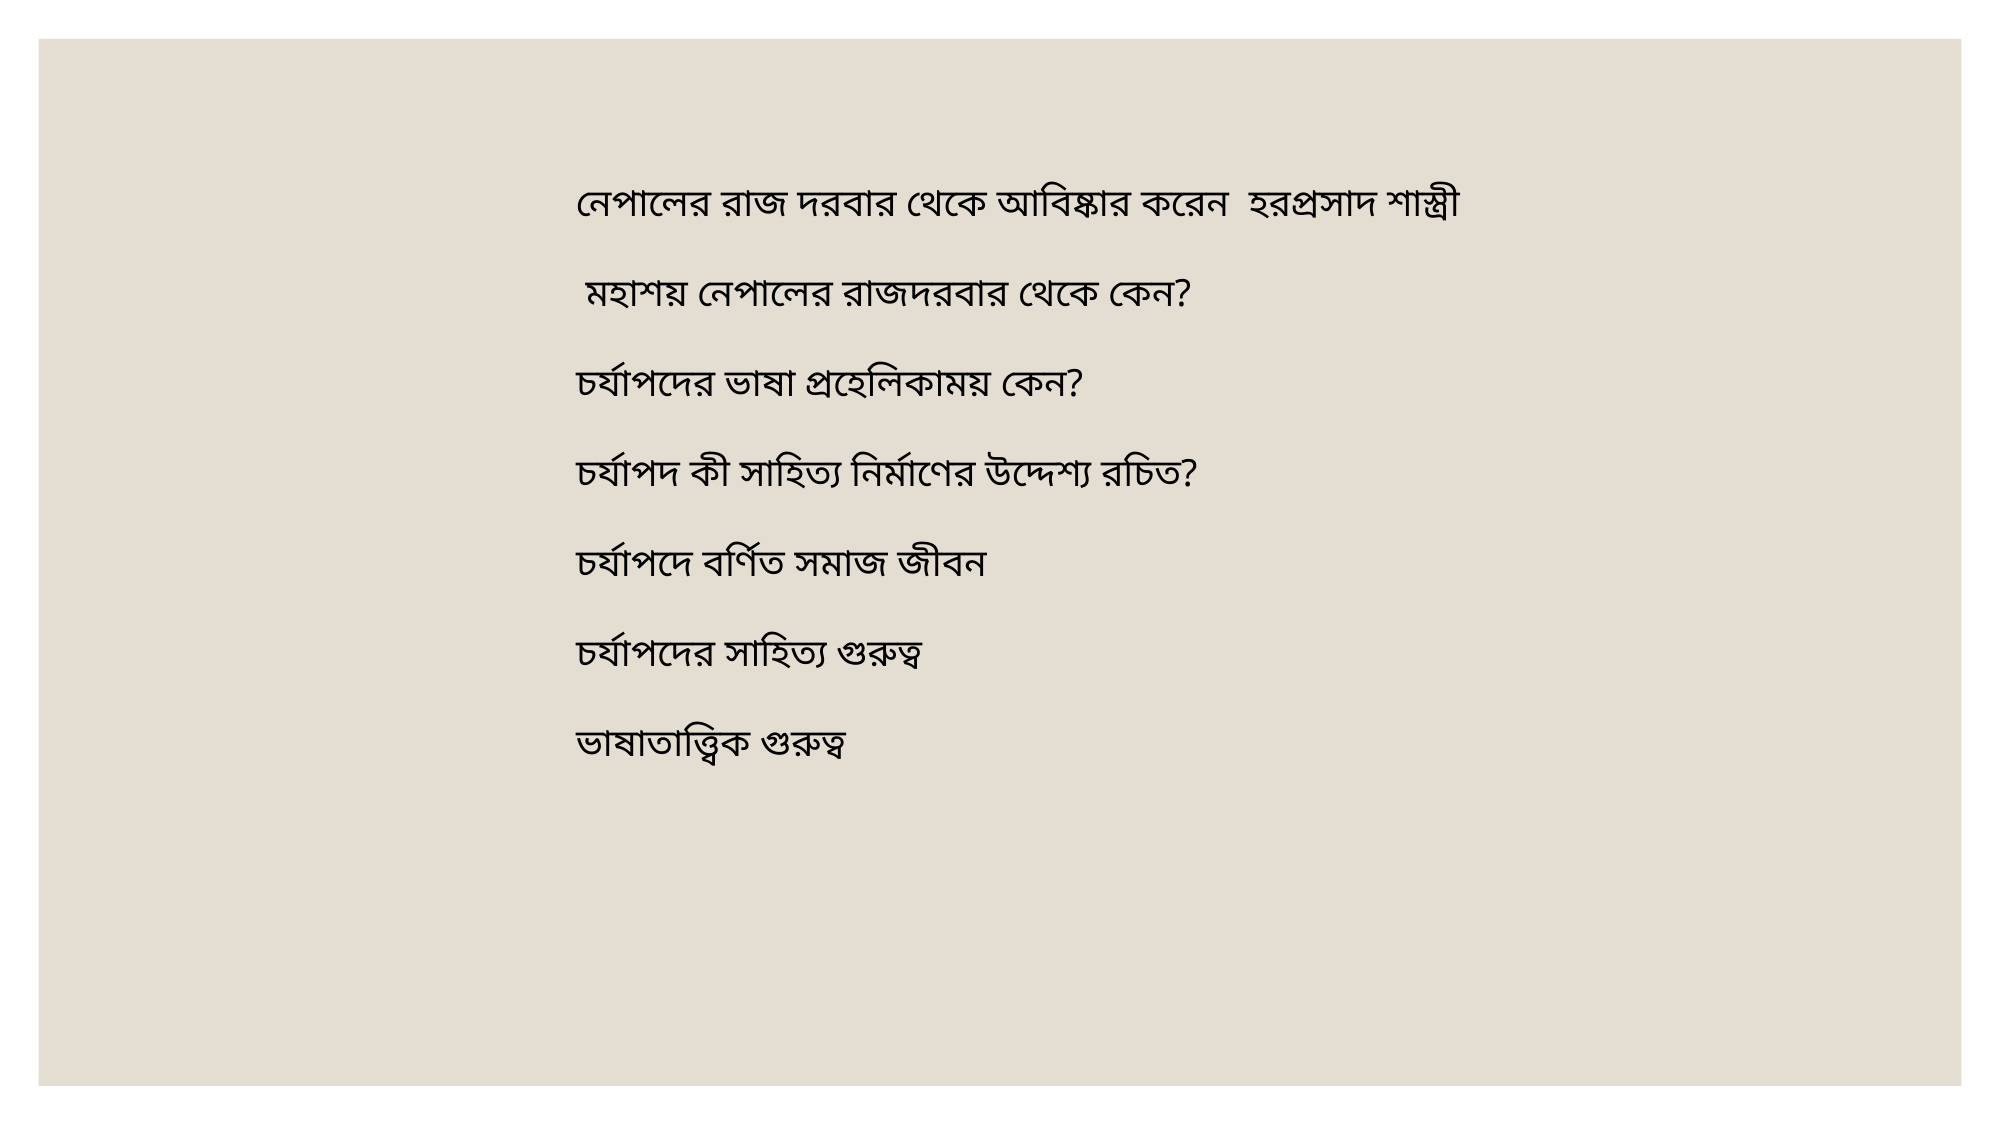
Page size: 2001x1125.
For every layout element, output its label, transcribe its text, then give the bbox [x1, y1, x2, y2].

text_box নেপালের রাজ দরবার থেকে আবিষ্কার করেন হরপ্রসাদ শাস্ত্রী মহাশয় নেপালের রাজদরবার থেকে কেন? চর্যাপদের ভাষা প্রহেলিকাময় কেন? চর্যাপদ কী সাহিত্য নির্মাণের উদ্দেশ্য রচিত? চর্যাপদে বর্ণিত সমাজ জীবন চর্যাপদের সাহিত্য গুরুত্ব ভাষাতাত্ত্বিক গুরুত্ব [561, 171, 1562, 772]
